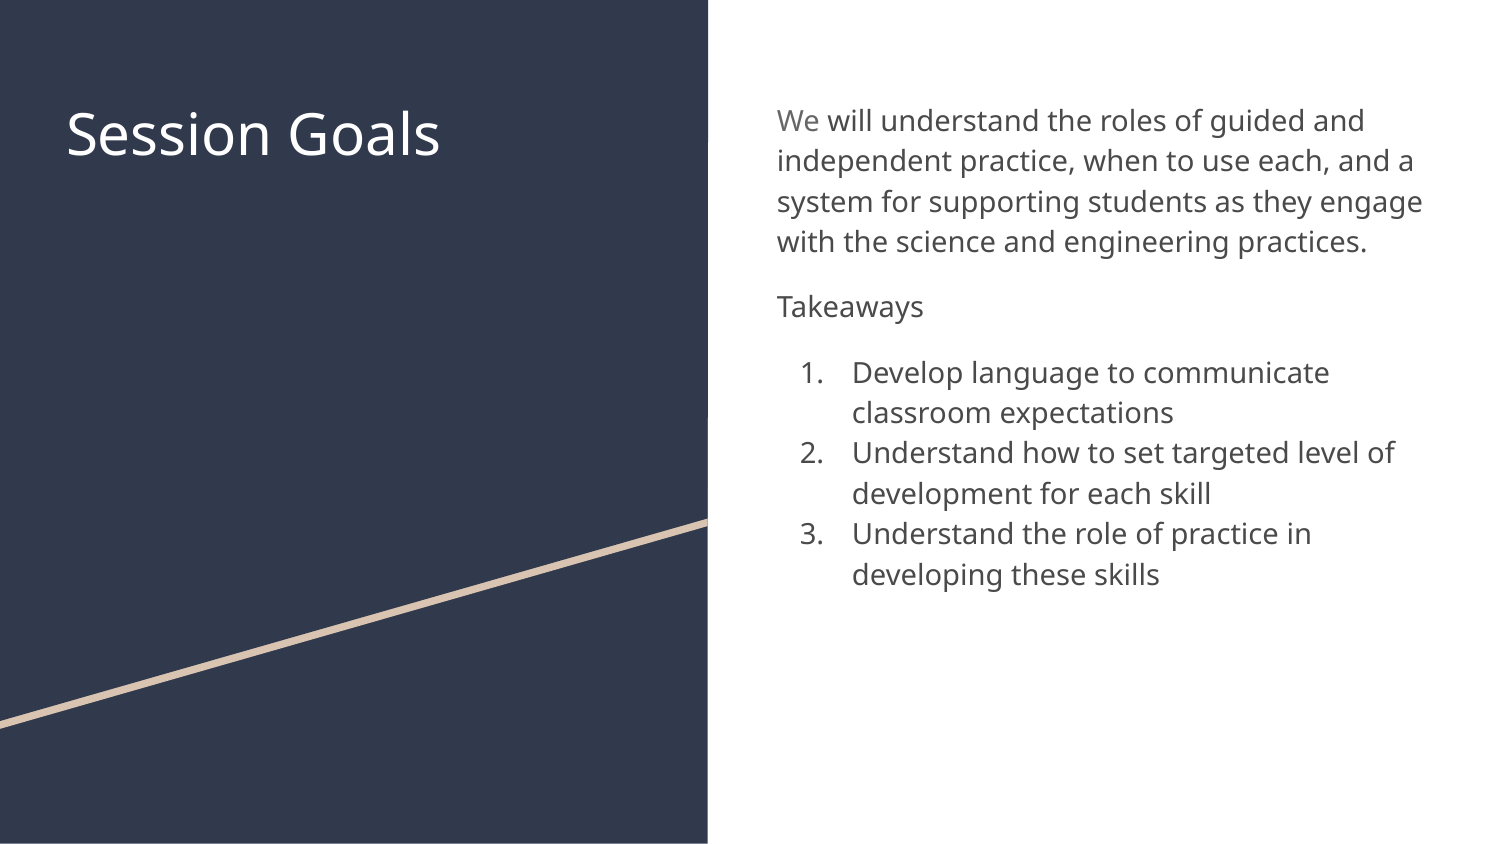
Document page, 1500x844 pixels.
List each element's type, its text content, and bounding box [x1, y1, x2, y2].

list We will understand the roles of guided and independent practice, when to use each, and a system for supporting students as they engage with the science and engineering practices. Takeaways Develop language to communicate classroom expectations Understand how to set targeted level of development for each skill Understand the role of practice in developing these skills [761, 82, 1446, 755]
title Session Goals [51, 82, 660, 494]
